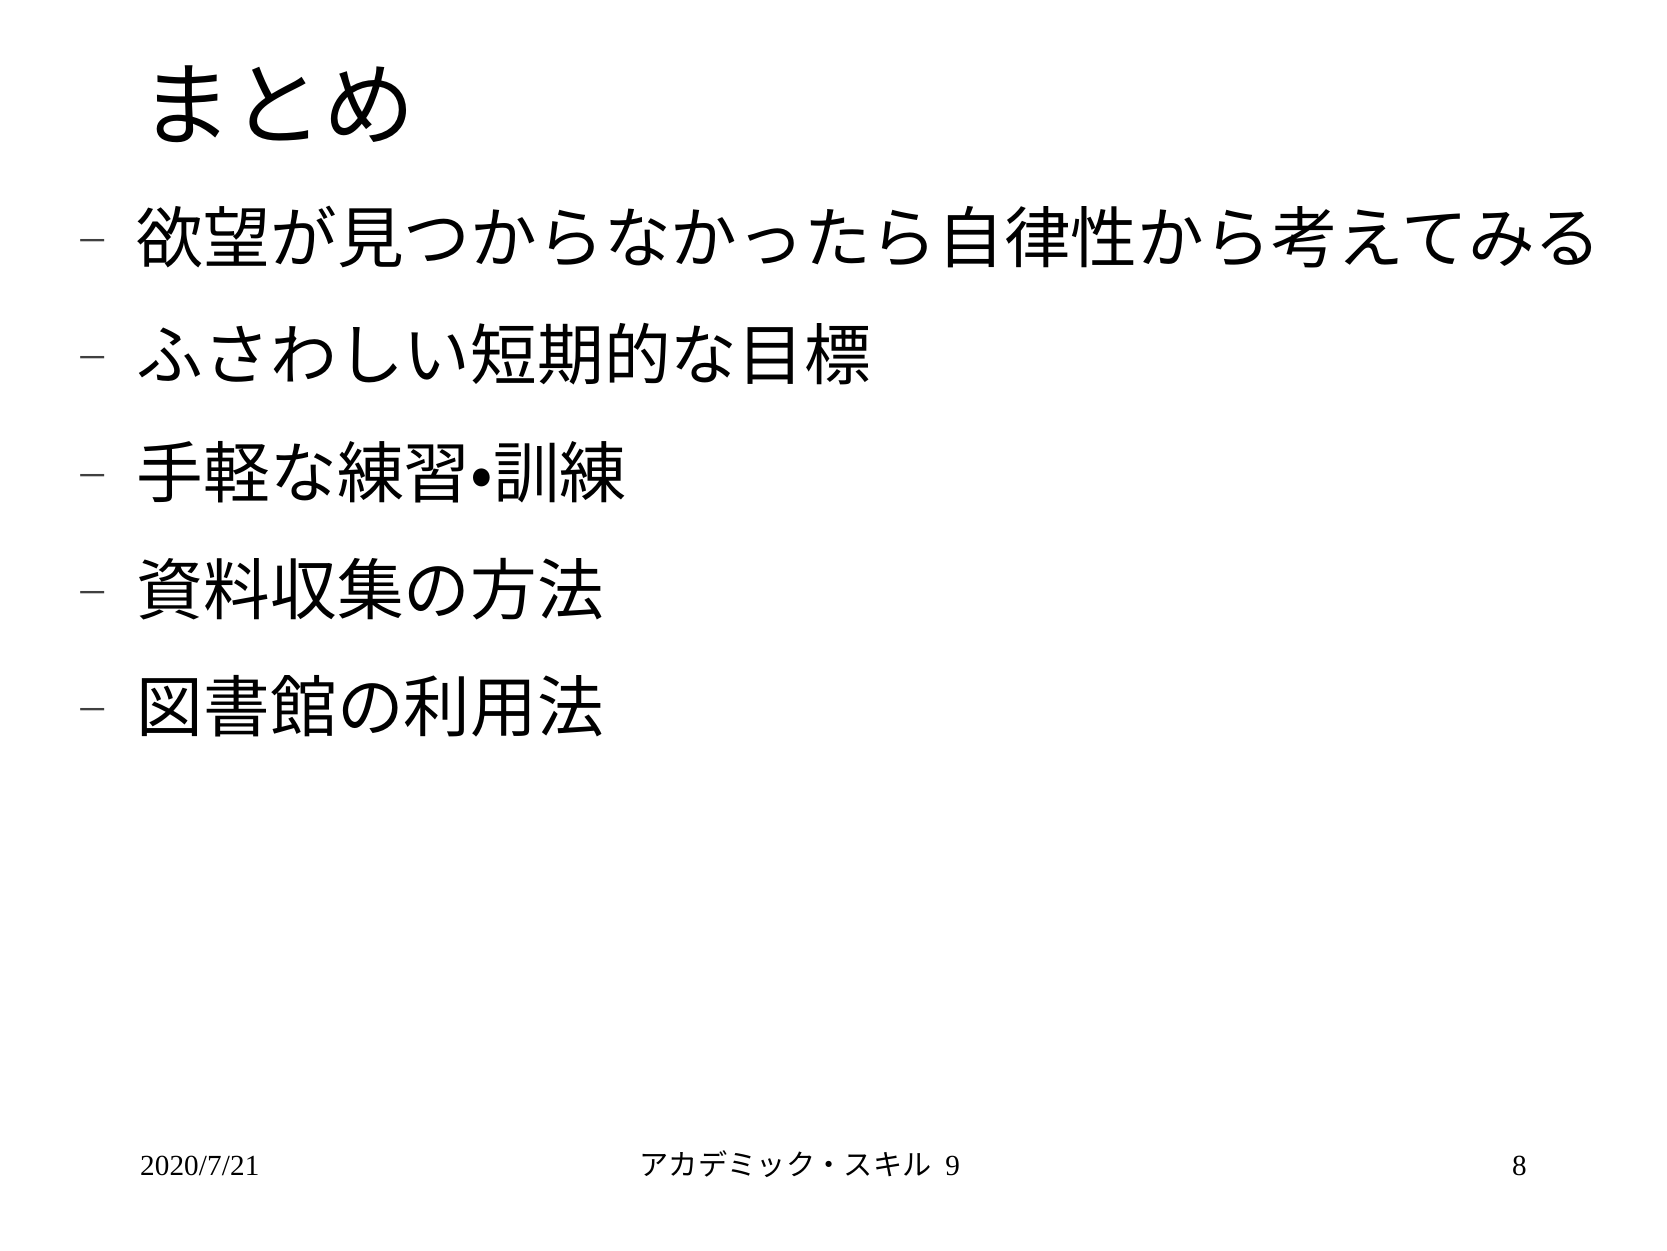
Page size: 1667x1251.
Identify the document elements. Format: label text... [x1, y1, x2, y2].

list 欲望が見つからなかったら自律性から考えてみる ふさわしい短期的な目標 手軽な練習・訓練 資料収集の方法 図書館の利用法 [65, 164, 1631, 1139]
footer アカデミック・スキル 9 [372, 1139, 1194, 1223]
slide_number 8 [1194, 1138, 1543, 1223]
title まとめ [125, 0, 1378, 164]
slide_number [124, 1139, 372, 1223]
